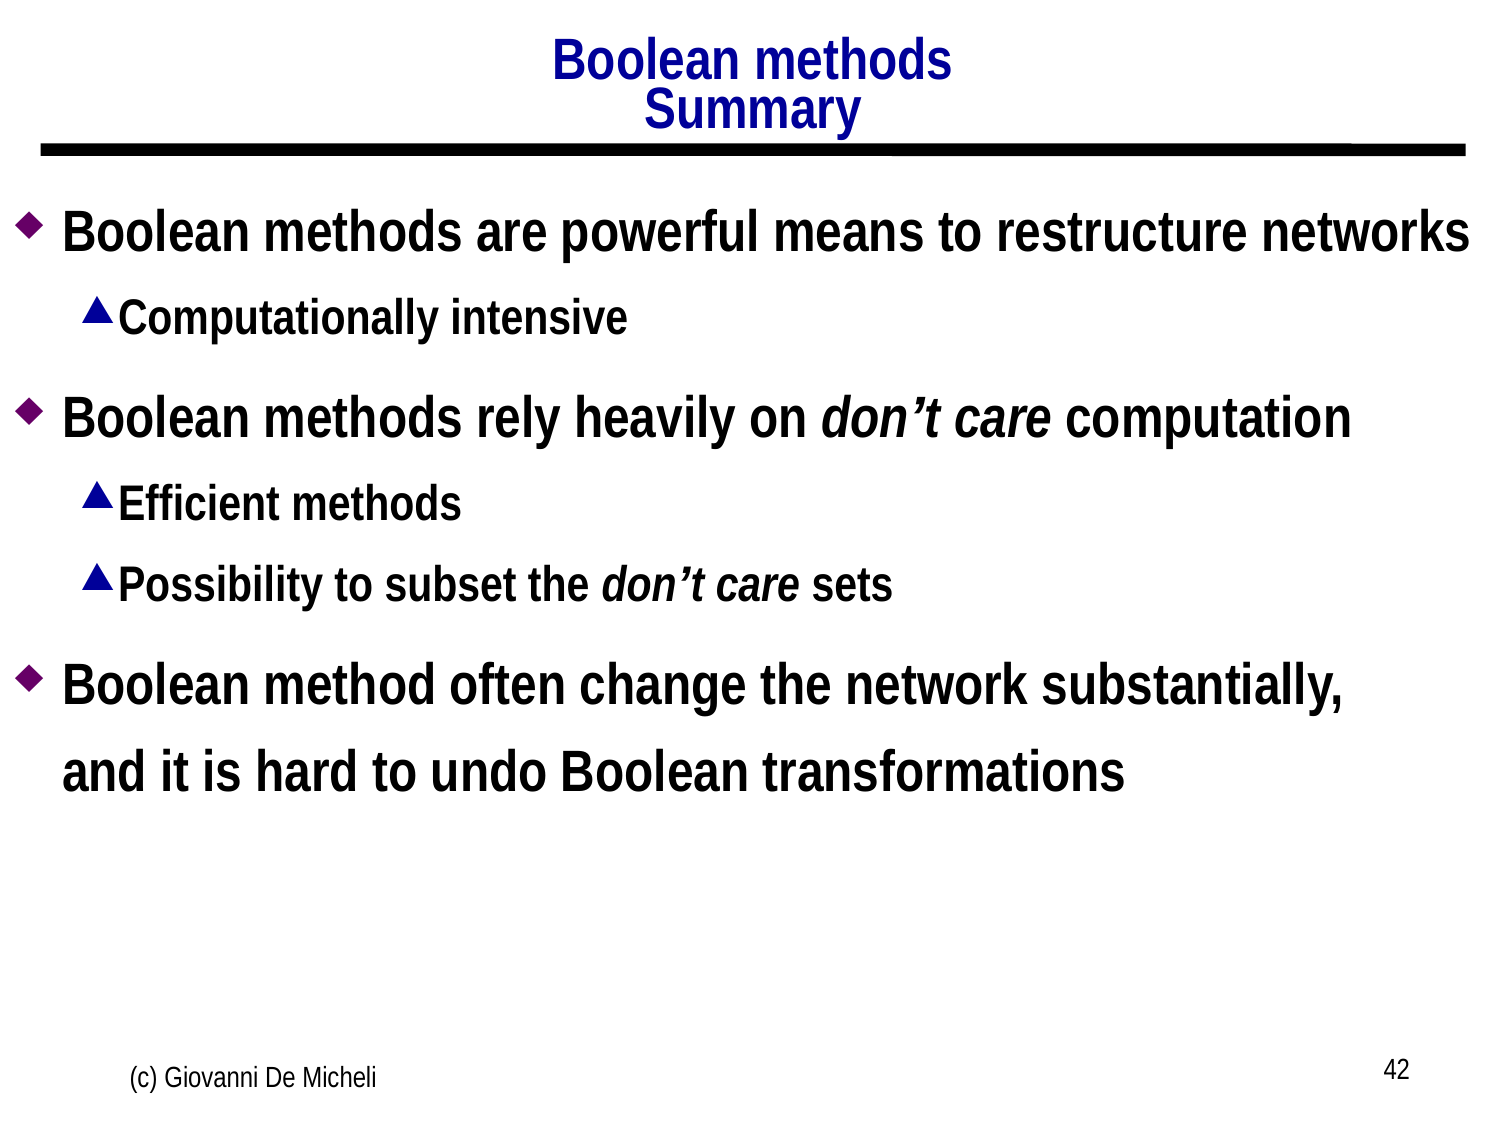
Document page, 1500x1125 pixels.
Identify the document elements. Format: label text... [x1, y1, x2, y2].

footer (c) Giovanni De Micheli [15, 1050, 491, 1125]
list Boolean methods are powerful means to restructure networks Computationally intensive Boolean methods rely heavily on don’t care computation Efficient methods Possibility to subset the don’t care sets Boolean method often change the network substantially, and it is hard to undo Boolean transformations [0, 168, 1500, 1032]
title Boolean methods Summary [39, 33, 1467, 146]
slide_number 42 [1074, 1043, 1425, 1122]
